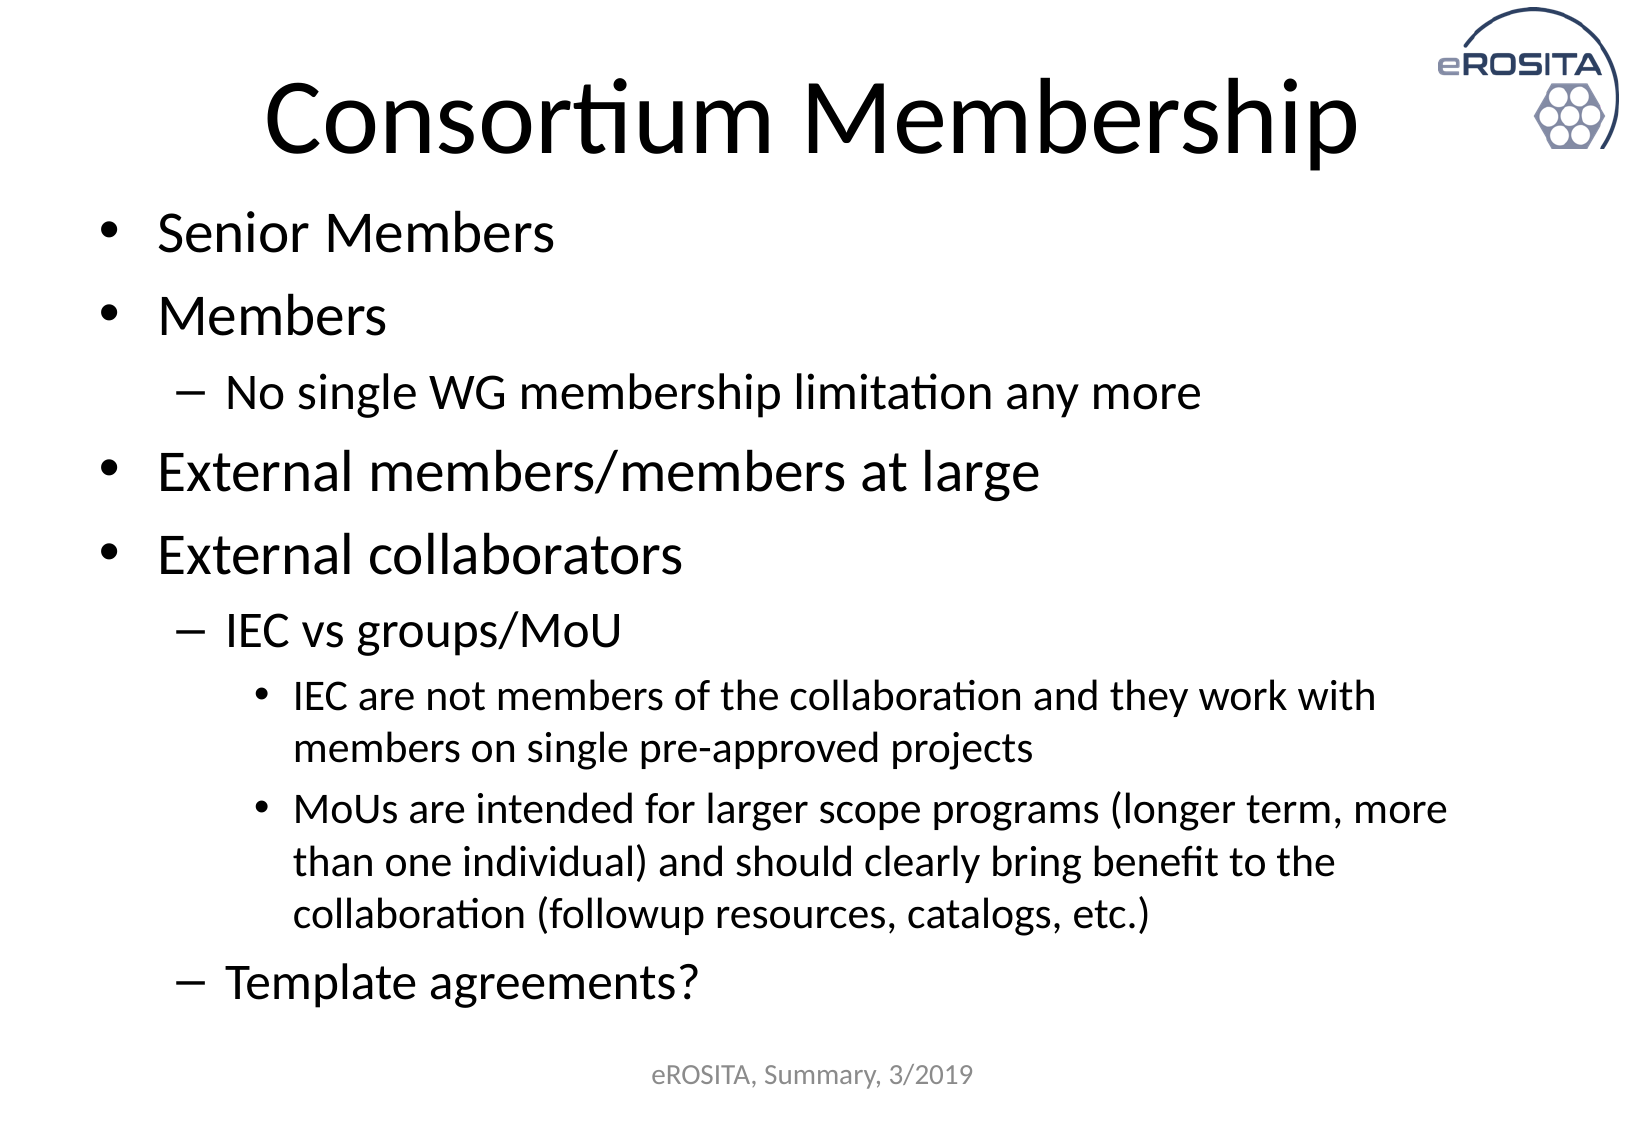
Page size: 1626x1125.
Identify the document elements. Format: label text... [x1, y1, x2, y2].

list Senior Members Members No single WG membership limitation any more External members/members at large External collaborators IEC vs groups/MoU IEC are not members of the collaboration and they work with members on single pre-approved projects MoUs are intended for larger scope programs (longer term, more than one individual) and should clearly bring benefit to the collaboration (followup resources, catalogs, etc.) Template agreements? [81, 184, 1544, 1027]
picture [1438, 6, 1619, 150]
title Consortium Membership [81, 16, 1544, 184]
footer eROSITA, Summary, 3/2019 [555, 1042, 1070, 1103]
